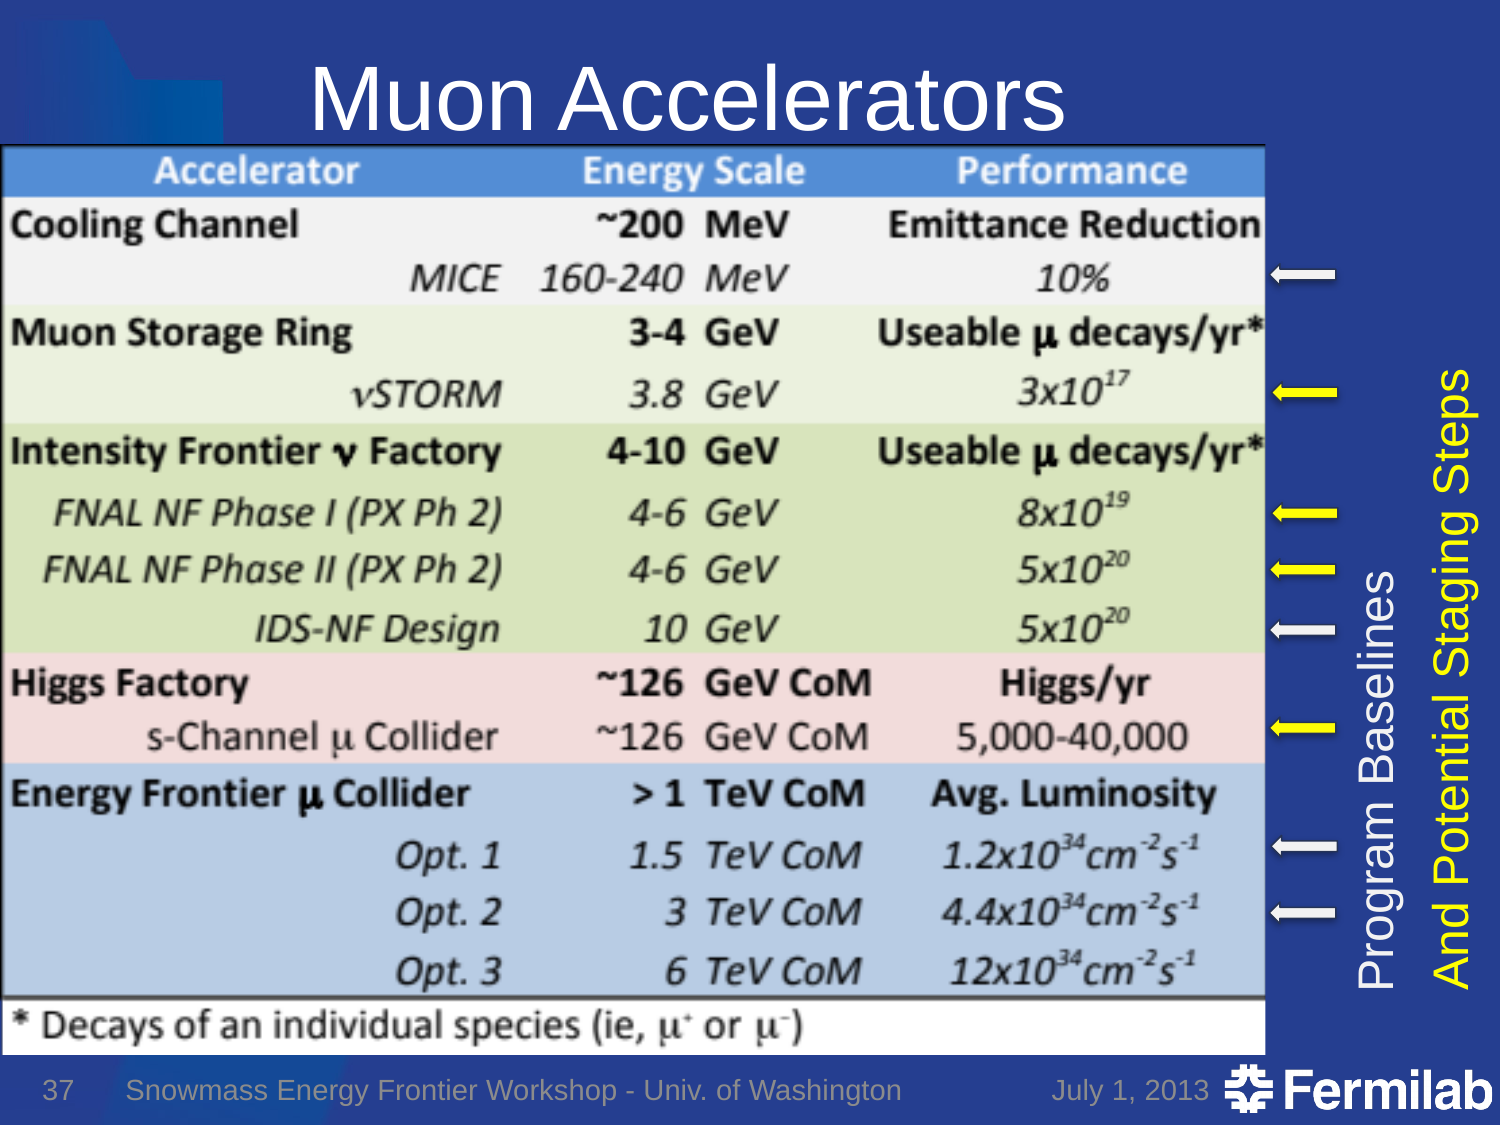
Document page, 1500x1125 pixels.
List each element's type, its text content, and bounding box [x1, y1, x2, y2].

text_box [1270, 716, 1337, 740]
title Muon Accelerators [27, 15, 1350, 173]
text_box Program Baselines [1335, 555, 1411, 1007]
picture [0, 0, 1500, 1125]
text_box [1270, 501, 1339, 525]
text_box [1270, 834, 1335, 858]
slide_number 37 [27, 1064, 111, 1115]
text_box [1270, 618, 1335, 642]
text_box [1270, 263, 1337, 287]
text_box [1270, 901, 1335, 925]
footer Snowmass Energy Frontier Workshop - Univ. of Washington [111, 1064, 984, 1115]
text_box [1270, 380, 1339, 405]
text_box And Potential Staging Steps [1411, 353, 1487, 1005]
text_box [1270, 558, 1337, 582]
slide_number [984, 1064, 1225, 1115]
